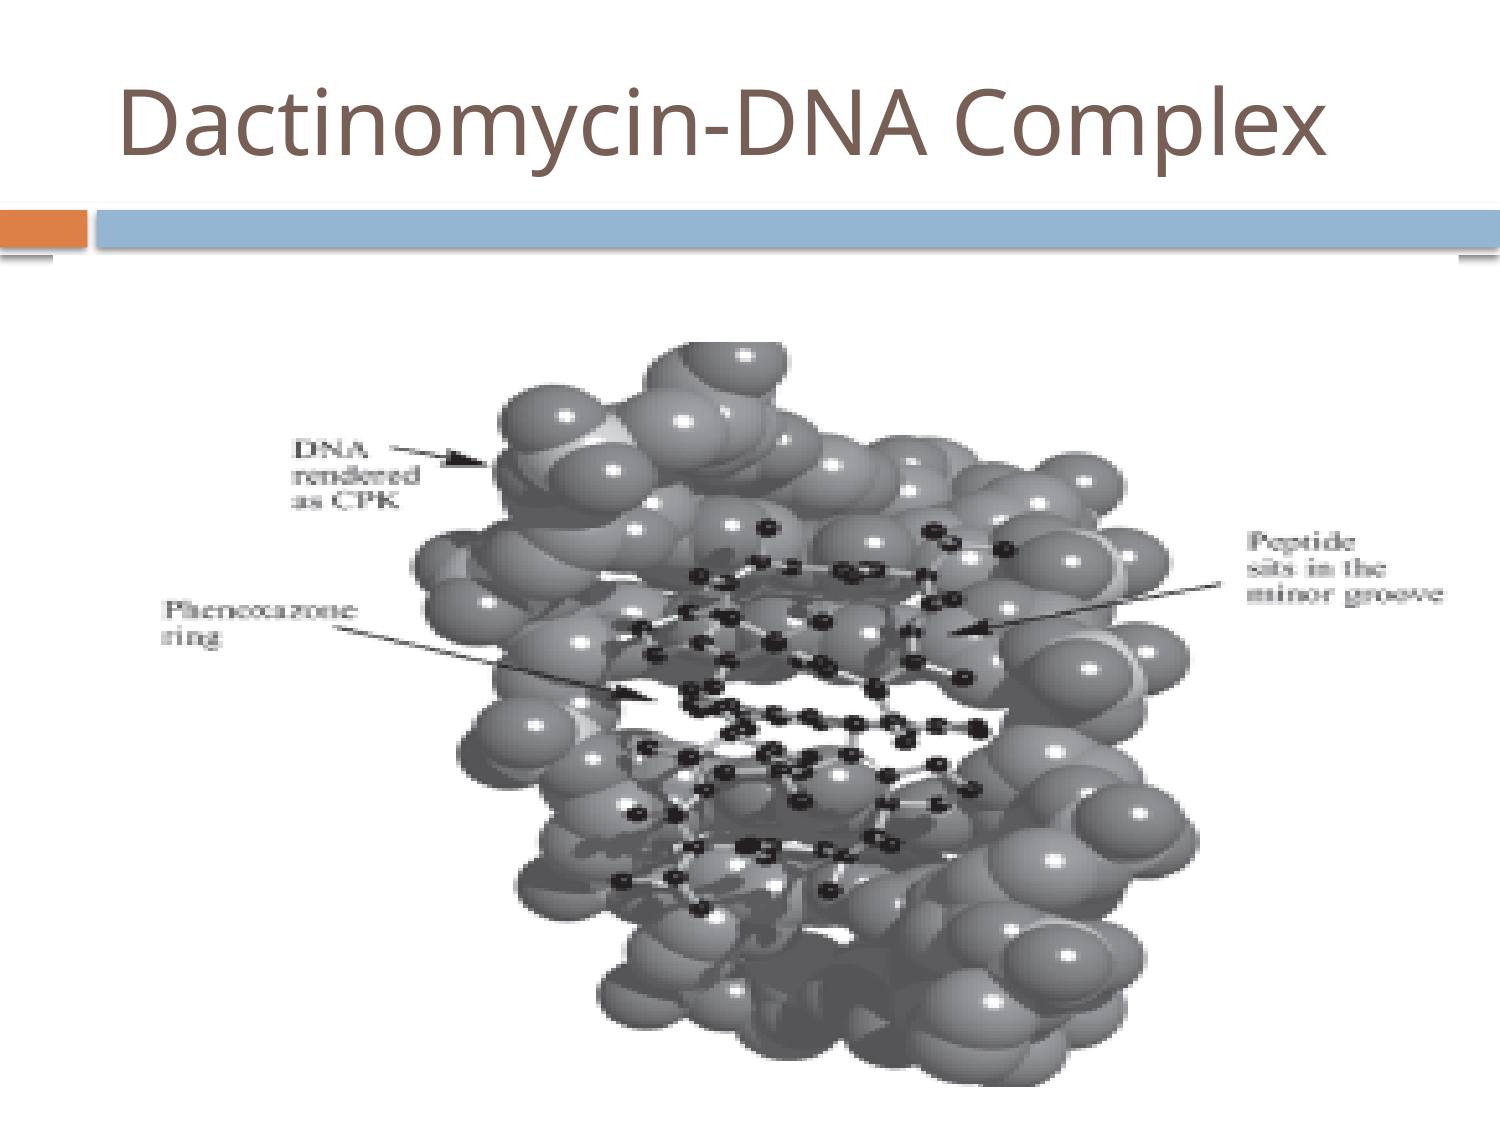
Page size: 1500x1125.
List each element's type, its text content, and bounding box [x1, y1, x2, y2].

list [52, 254, 1460, 1095]
title Dactinomycin-DNA Complex [100, 37, 1438, 200]
